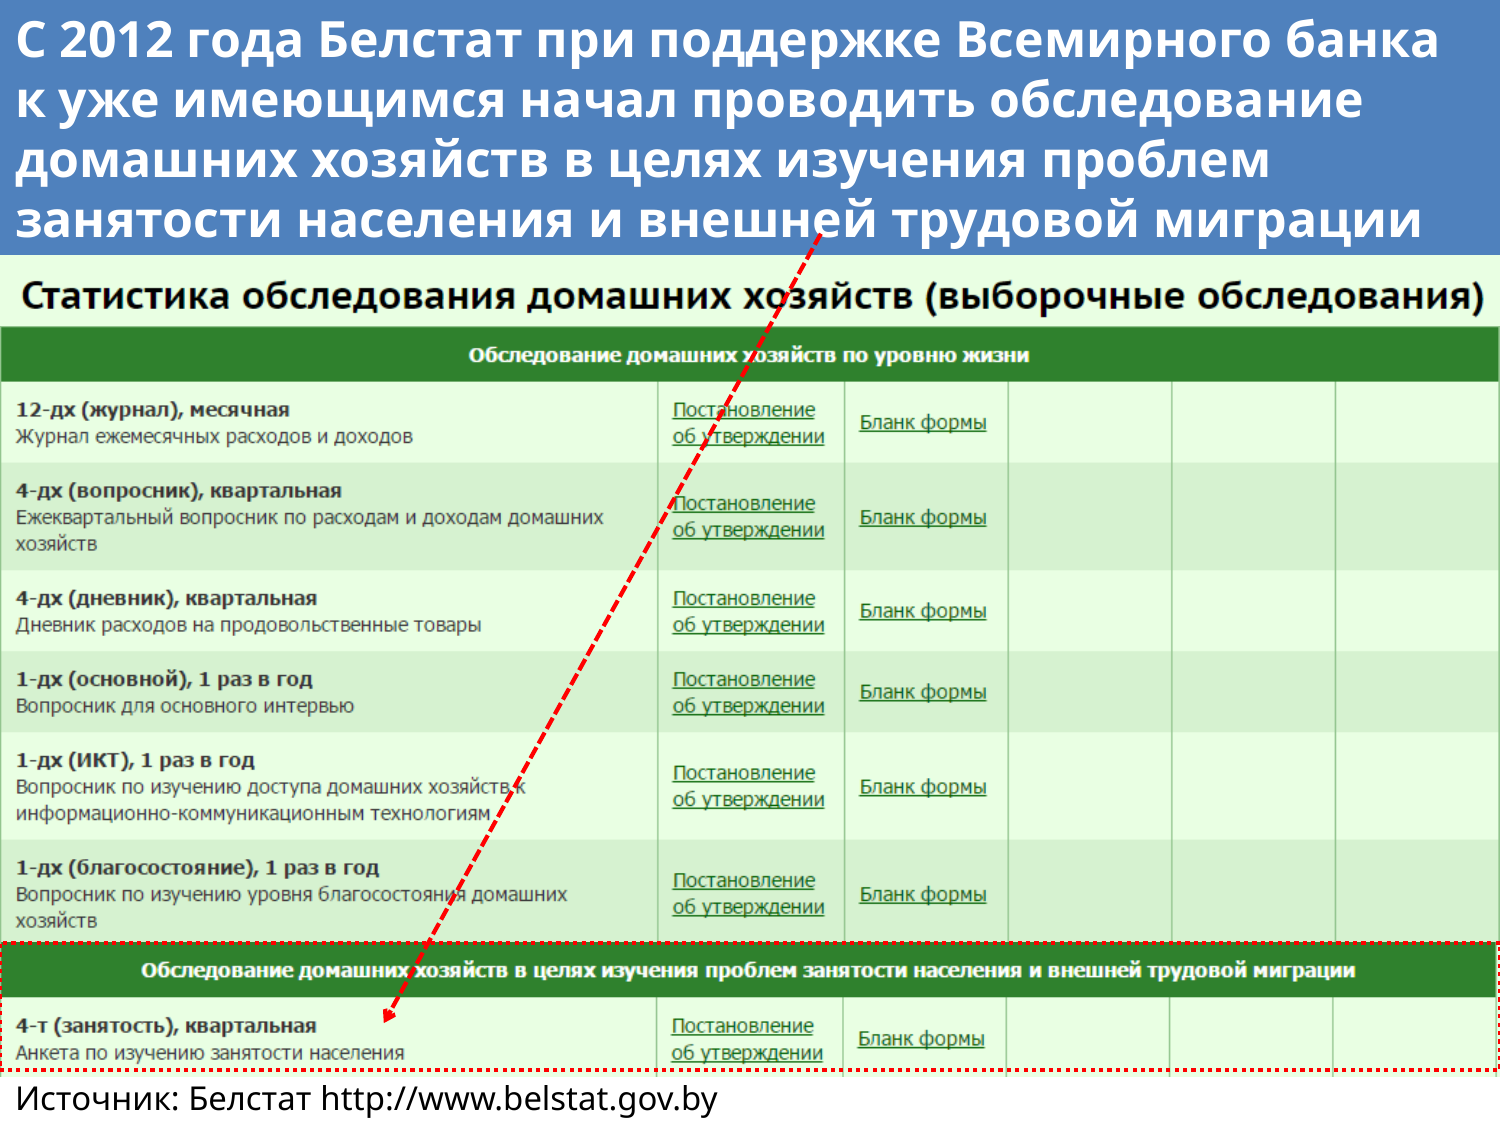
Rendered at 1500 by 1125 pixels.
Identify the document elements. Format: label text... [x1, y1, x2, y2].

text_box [383, 233, 822, 1024]
text_box С 2012 года Белстат при поддержке Всемирного банка к уже имеющимся начал проводить обследование домашних хозяйств в целях изучения проблем занятости населения и внешней трудовой миграции [0, 0, 1500, 254]
text_box Источник: Белстат http://www.belstat.gov.by [0, 1084, 1500, 1125]
picture [0, 255, 1500, 1077]
